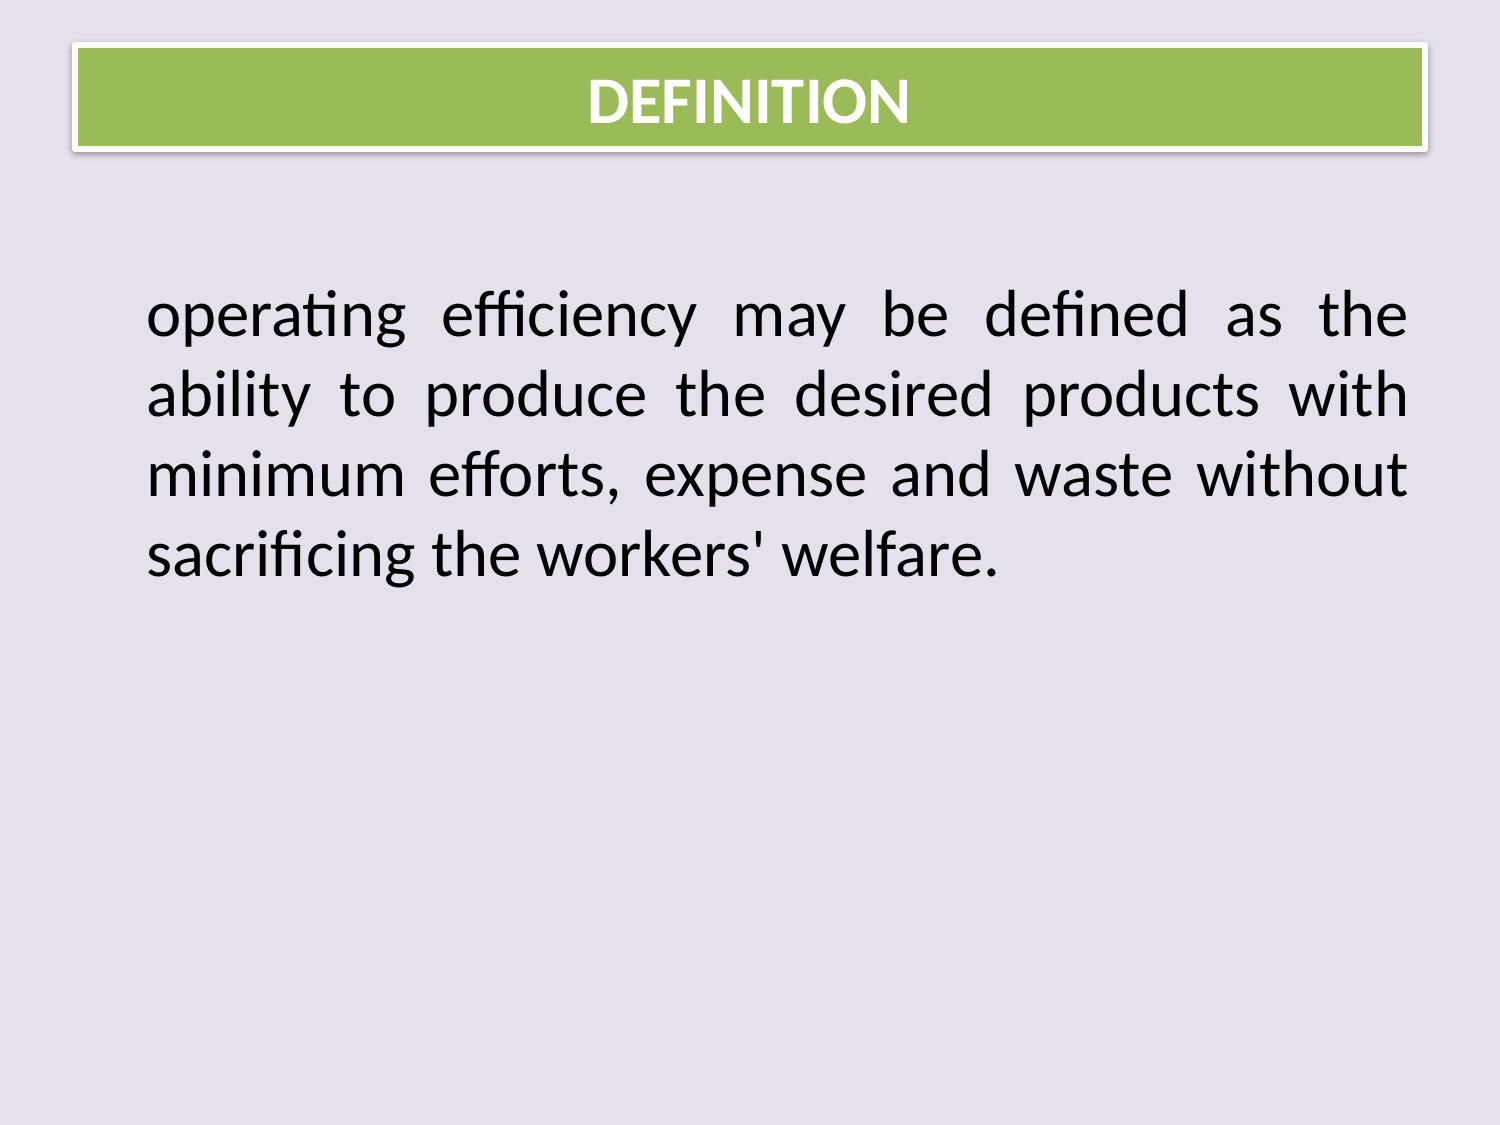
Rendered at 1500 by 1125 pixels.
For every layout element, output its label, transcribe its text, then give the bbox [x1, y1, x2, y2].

list operating efficiency may be defined as the ability to produce the desired products with minimum efforts, expense and waste without sacrificing the workers' welfare. [75, 262, 1425, 1005]
title DEFINITION [72, 42, 1428, 152]
